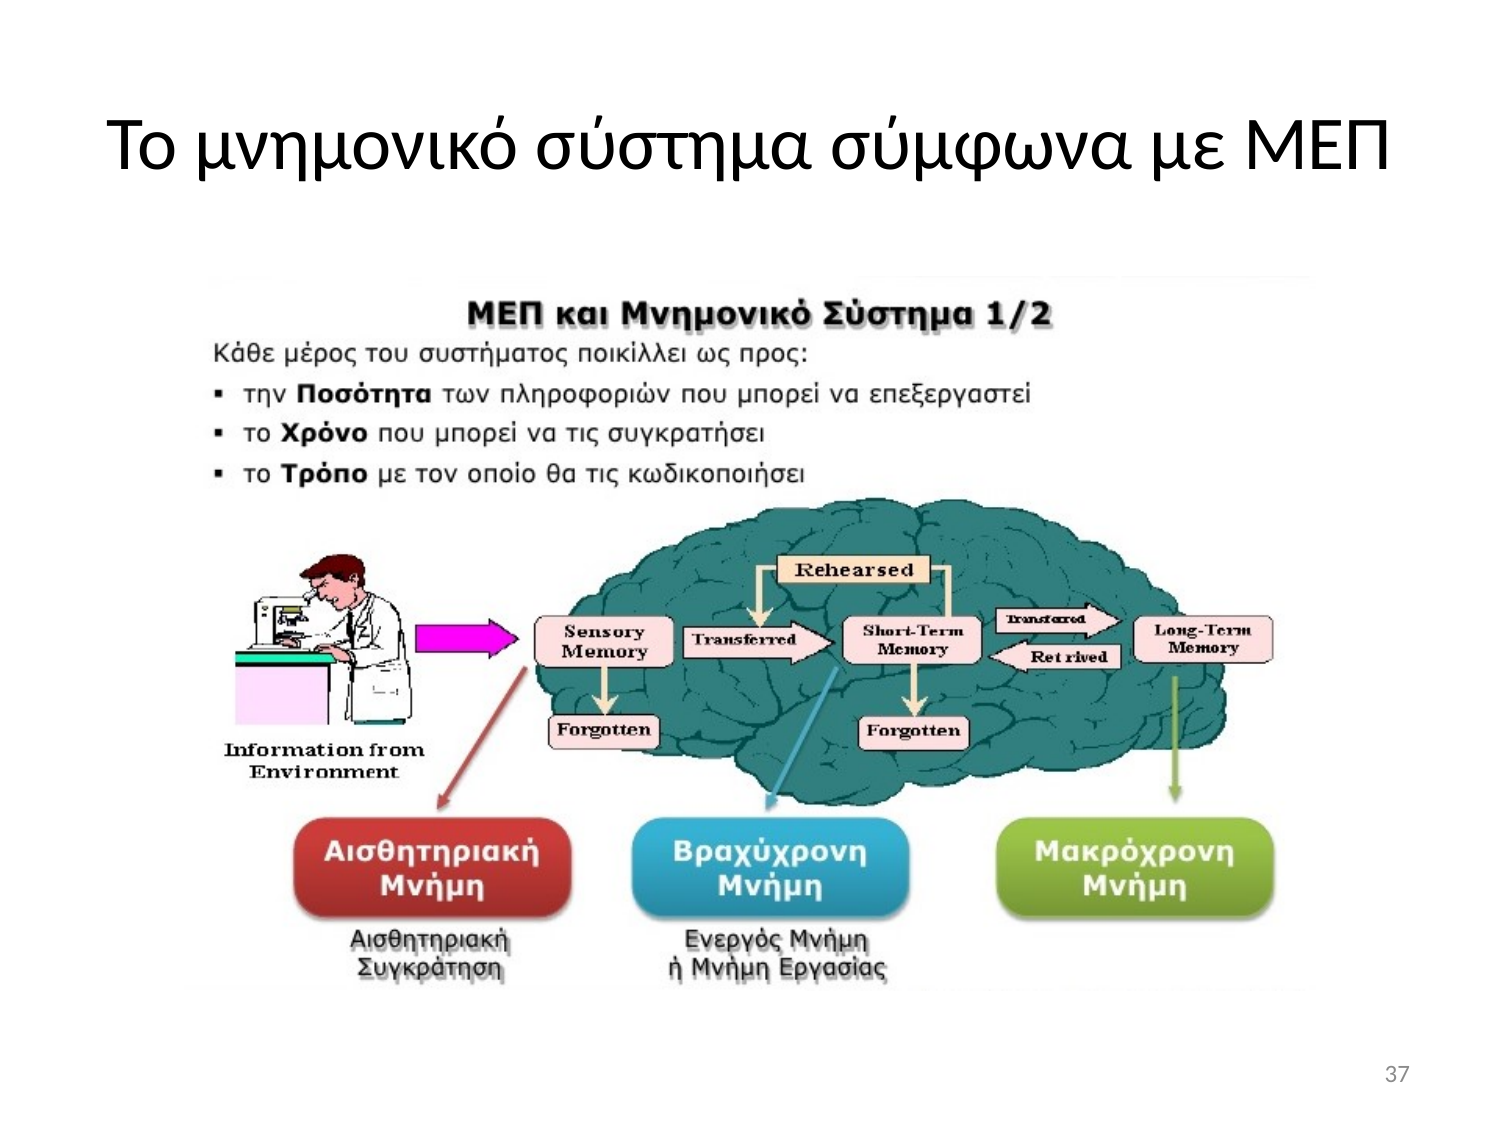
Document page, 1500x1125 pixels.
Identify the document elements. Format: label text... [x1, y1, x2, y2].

slide_number 37 [1074, 1042, 1425, 1103]
title Το μνημονικό σύστημα σύμφωνα με ΜΕΠ [75, 45, 1425, 233]
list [184, 276, 1316, 991]
